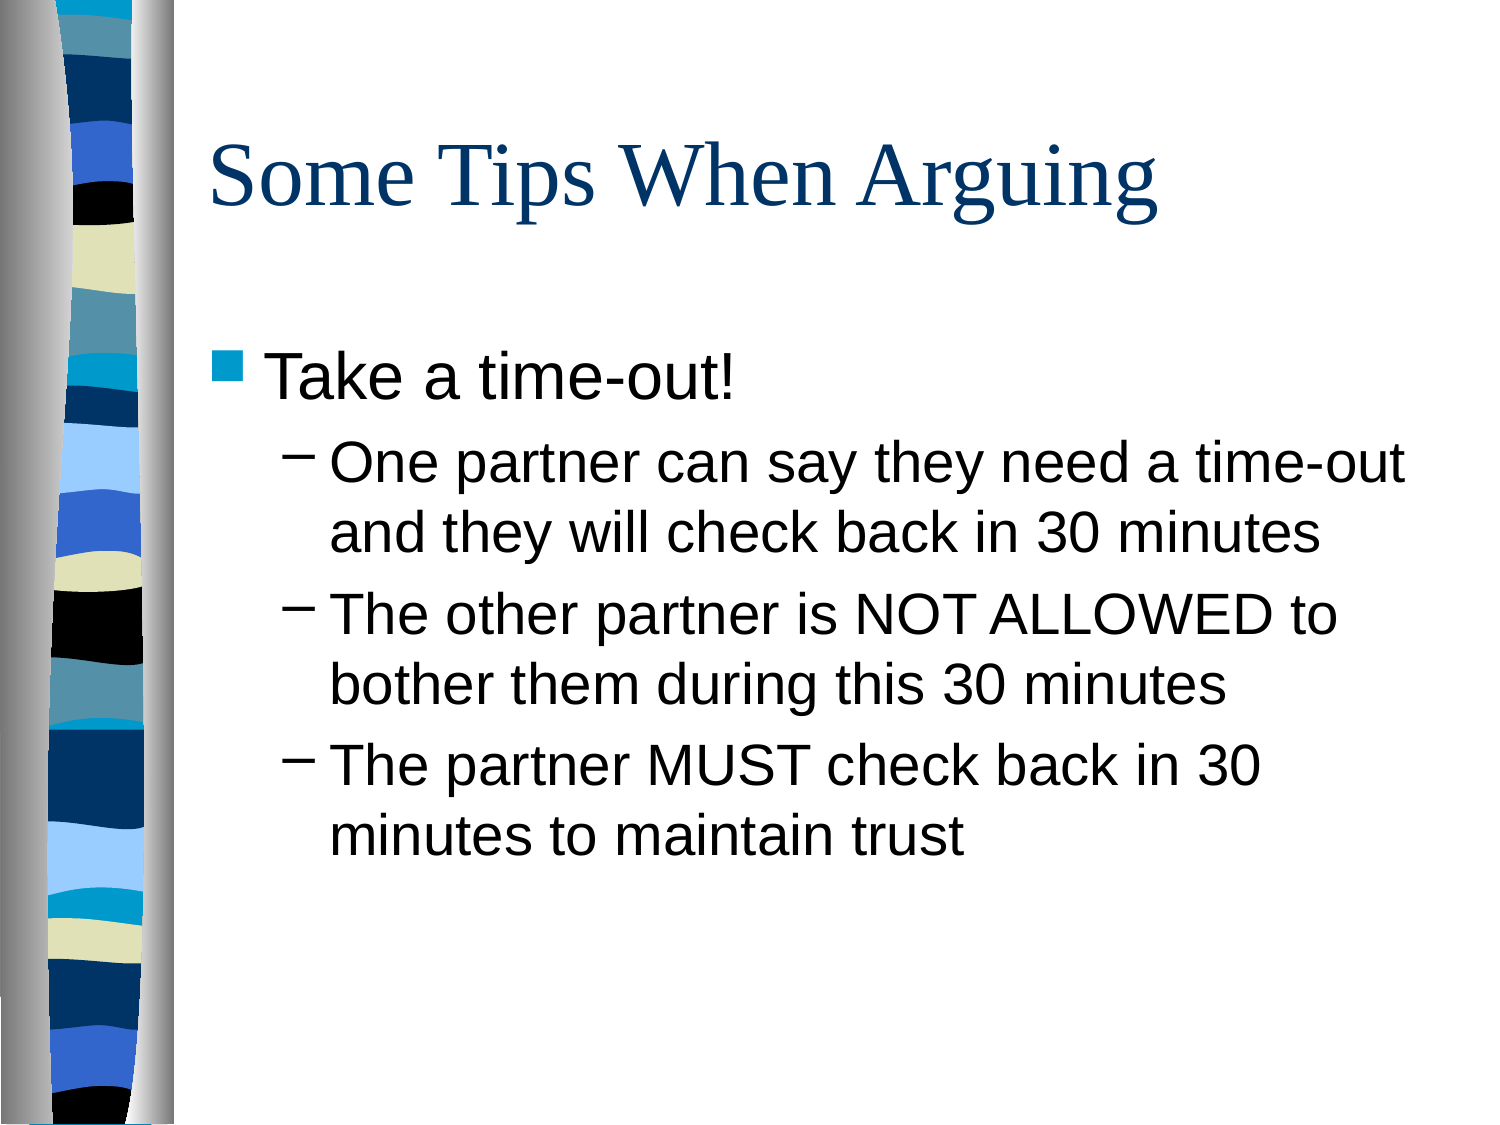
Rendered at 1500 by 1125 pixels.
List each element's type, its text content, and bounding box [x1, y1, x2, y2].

title Some Tips When Arguing [192, 75, 1468, 263]
list Take a time-out! One partner can say they need a time-out and they will check back in 30 minutes The other partner is NOT ALLOWED to bother them during this 30 minutes The partner MUST check back in 30 minutes to maintain trust [192, 324, 1468, 1000]
